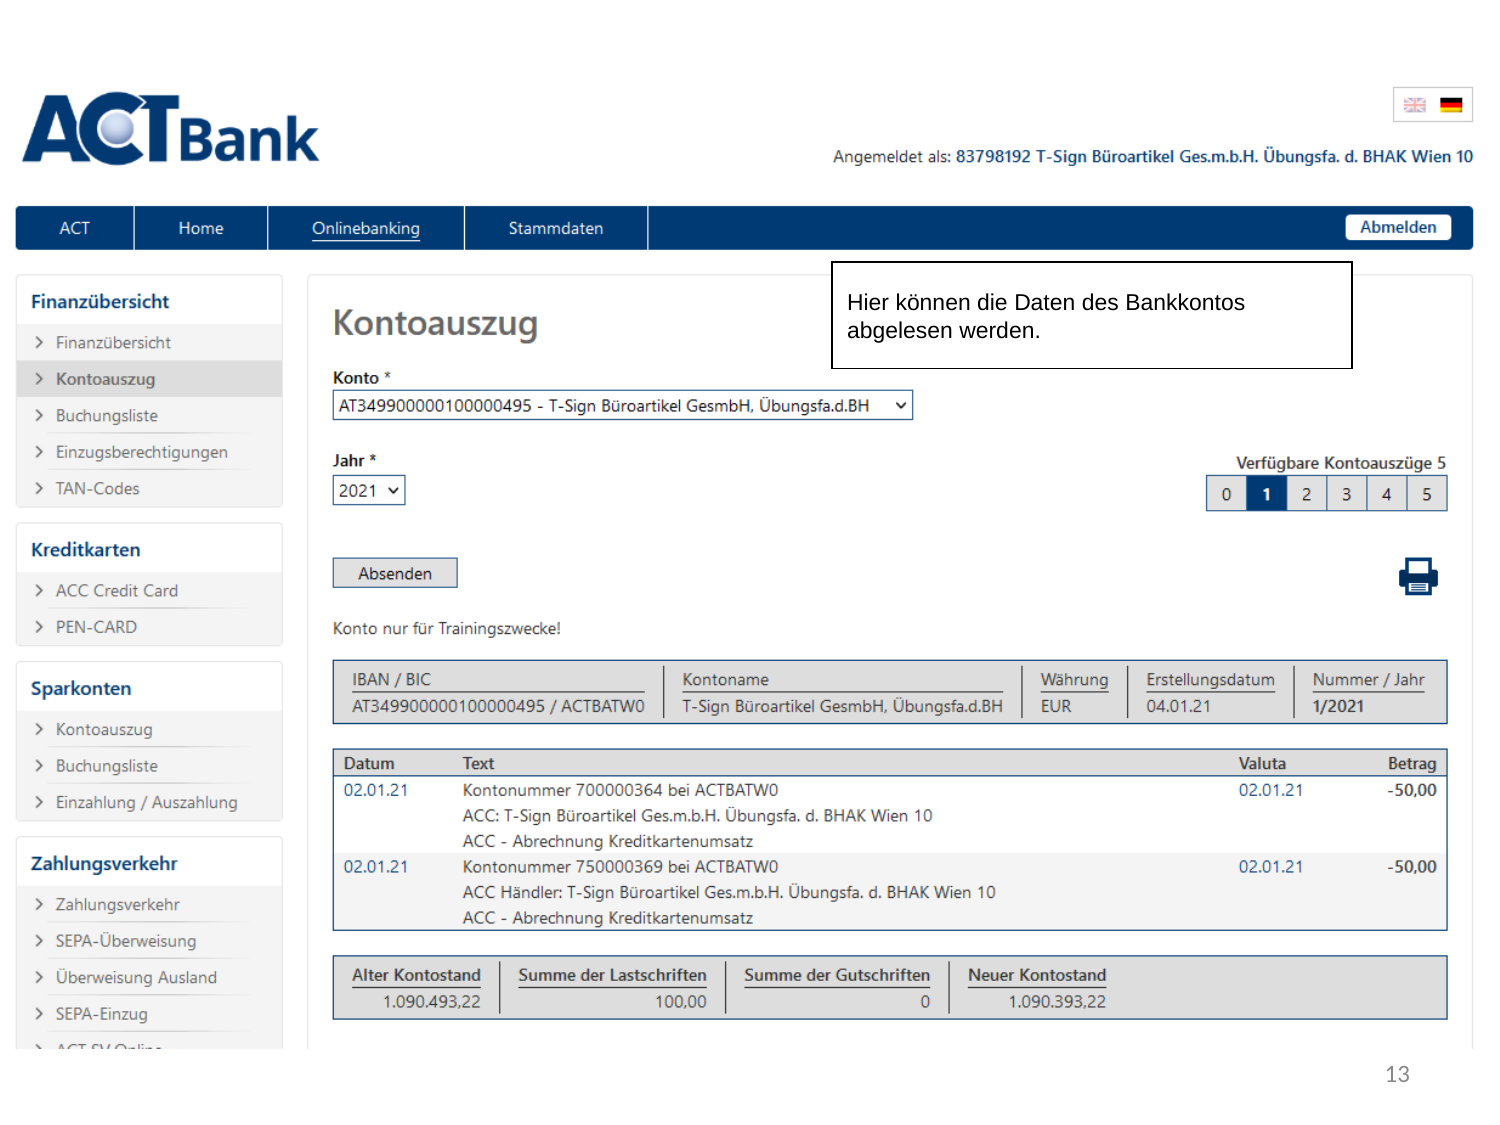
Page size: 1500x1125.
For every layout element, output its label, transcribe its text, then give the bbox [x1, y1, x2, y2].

picture [0, 76, 1500, 1049]
slide_number 13 [1074, 1058, 1425, 1103]
